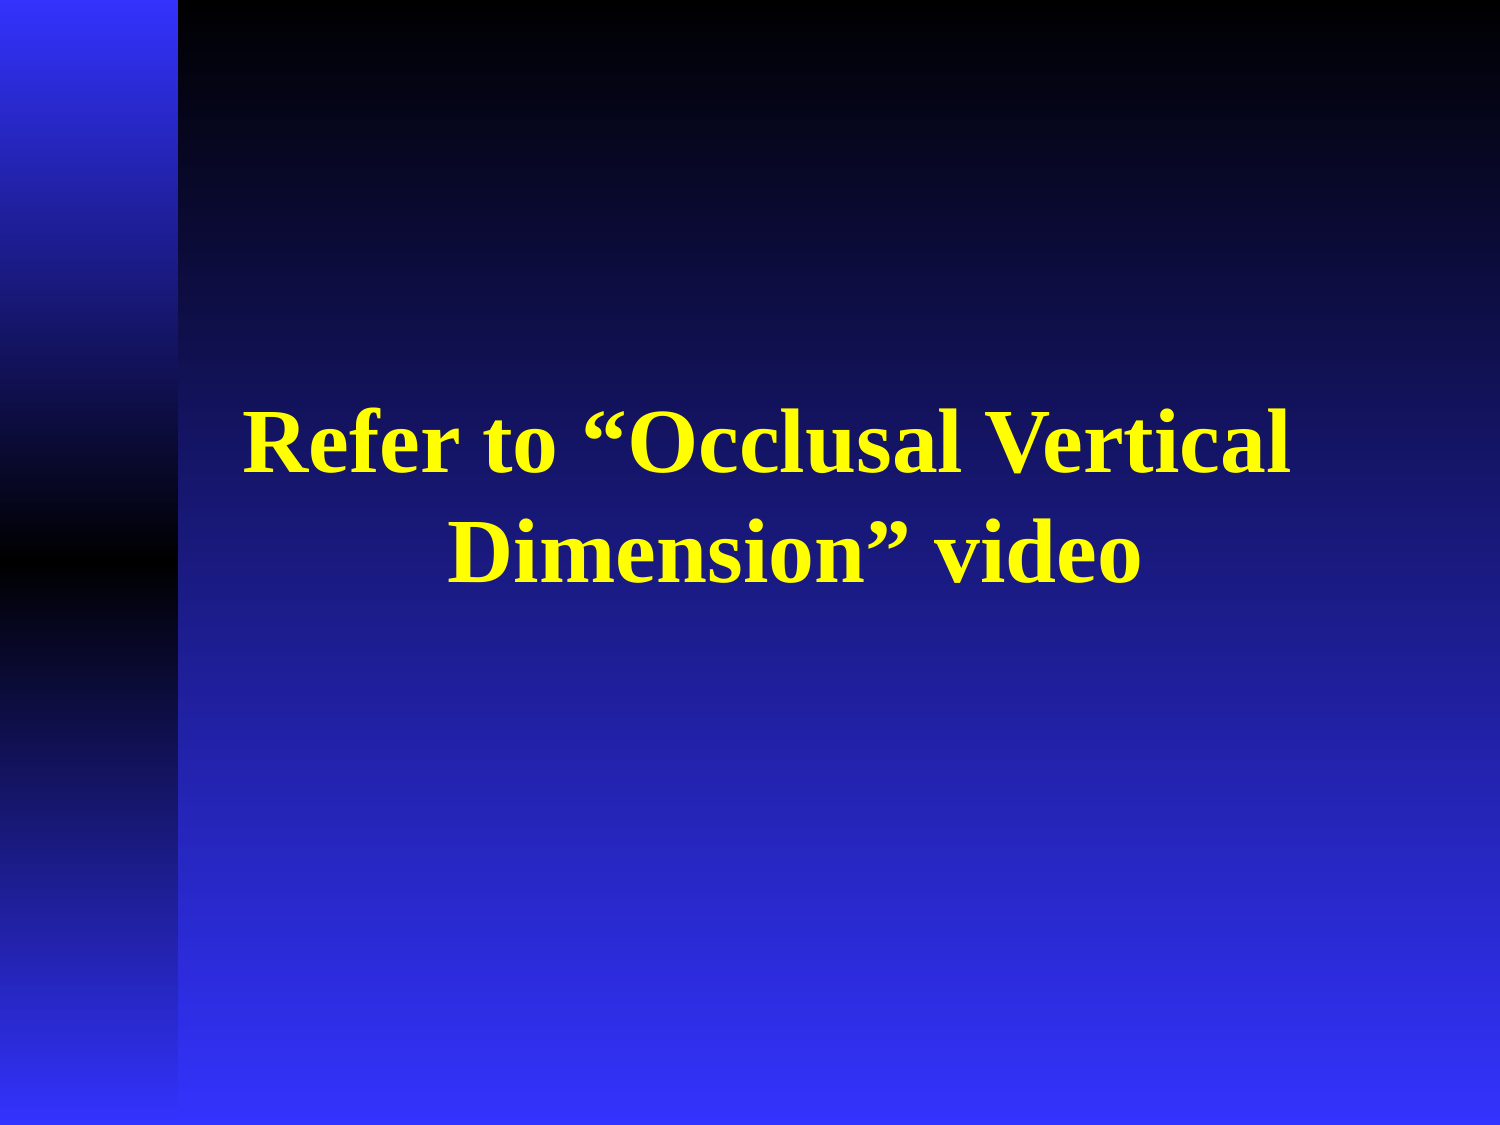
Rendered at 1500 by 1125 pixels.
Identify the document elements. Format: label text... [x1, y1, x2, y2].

list Refer to “Occlusal Vertical Dimension” video [111, 373, 1424, 1049]
